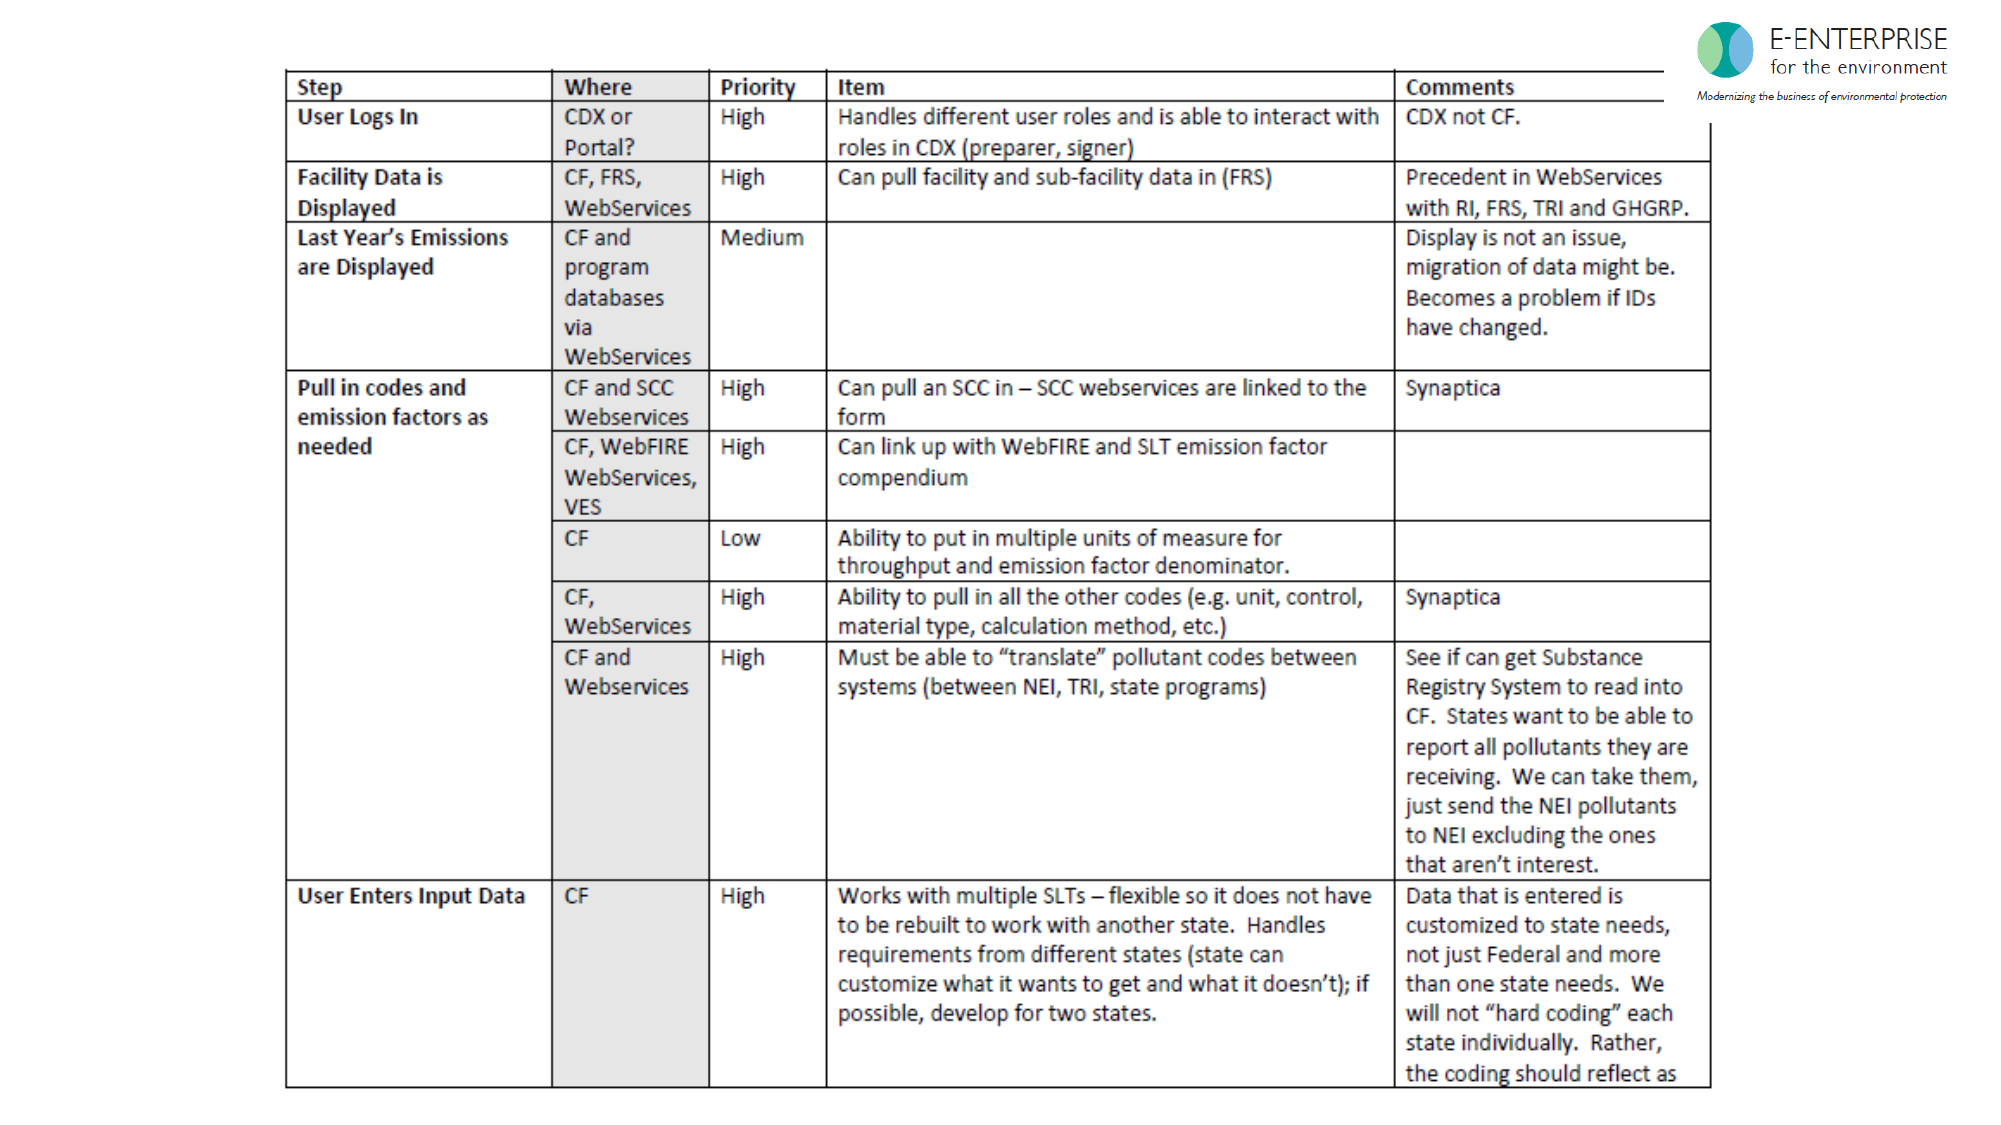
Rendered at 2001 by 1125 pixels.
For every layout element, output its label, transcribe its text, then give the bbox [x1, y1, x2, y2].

picture [277, 0, 1996, 1098]
slide_number 56 [1624, 1059, 1840, 1120]
